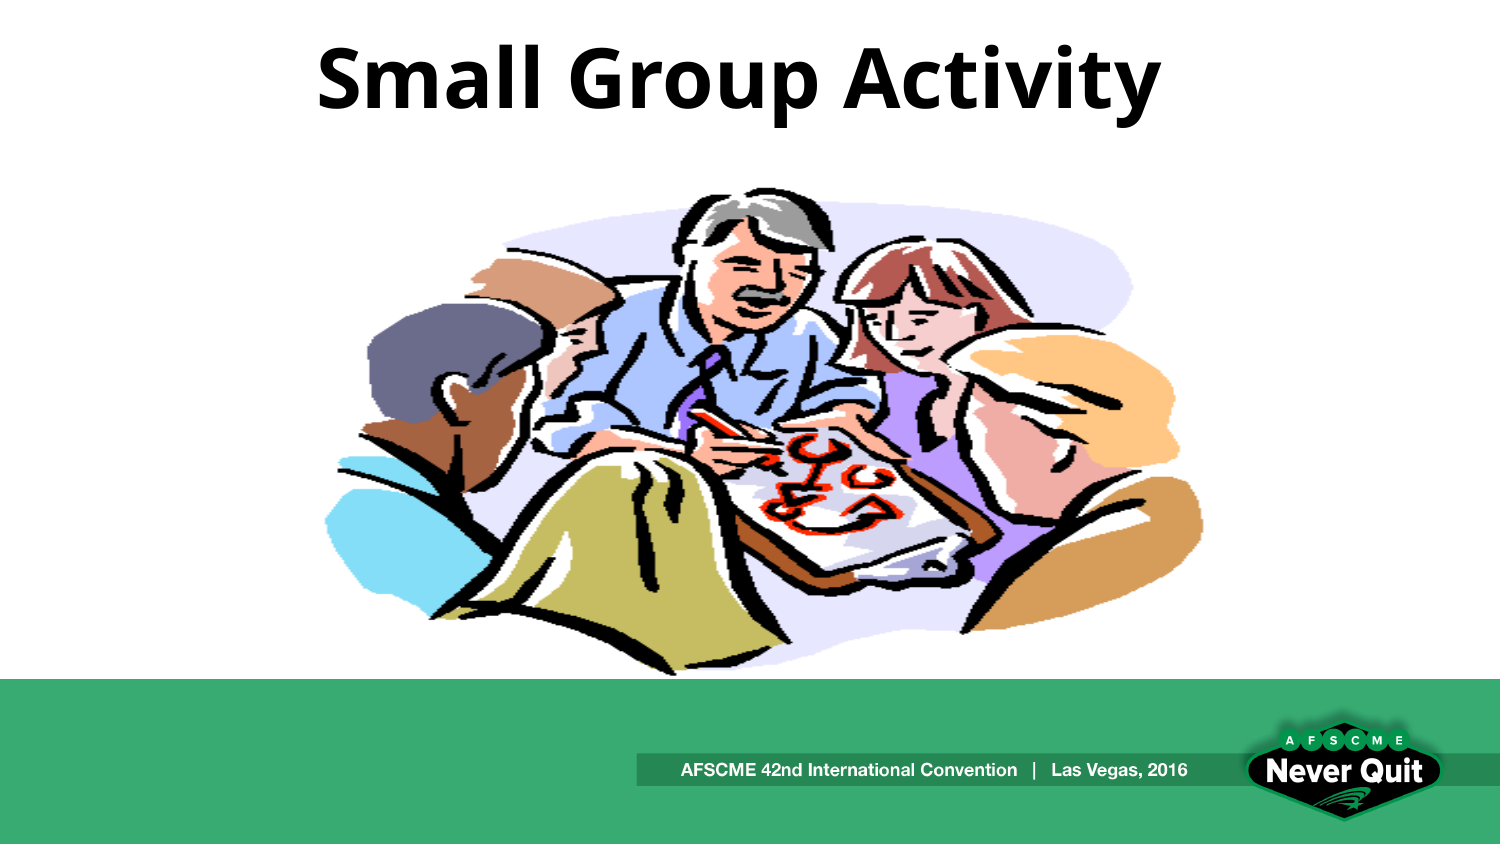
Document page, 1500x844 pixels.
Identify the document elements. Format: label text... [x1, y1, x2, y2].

title Small Group Activity [0, 0, 1500, 170]
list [314, 184, 1210, 677]
picture [0, 679, 1500, 844]
